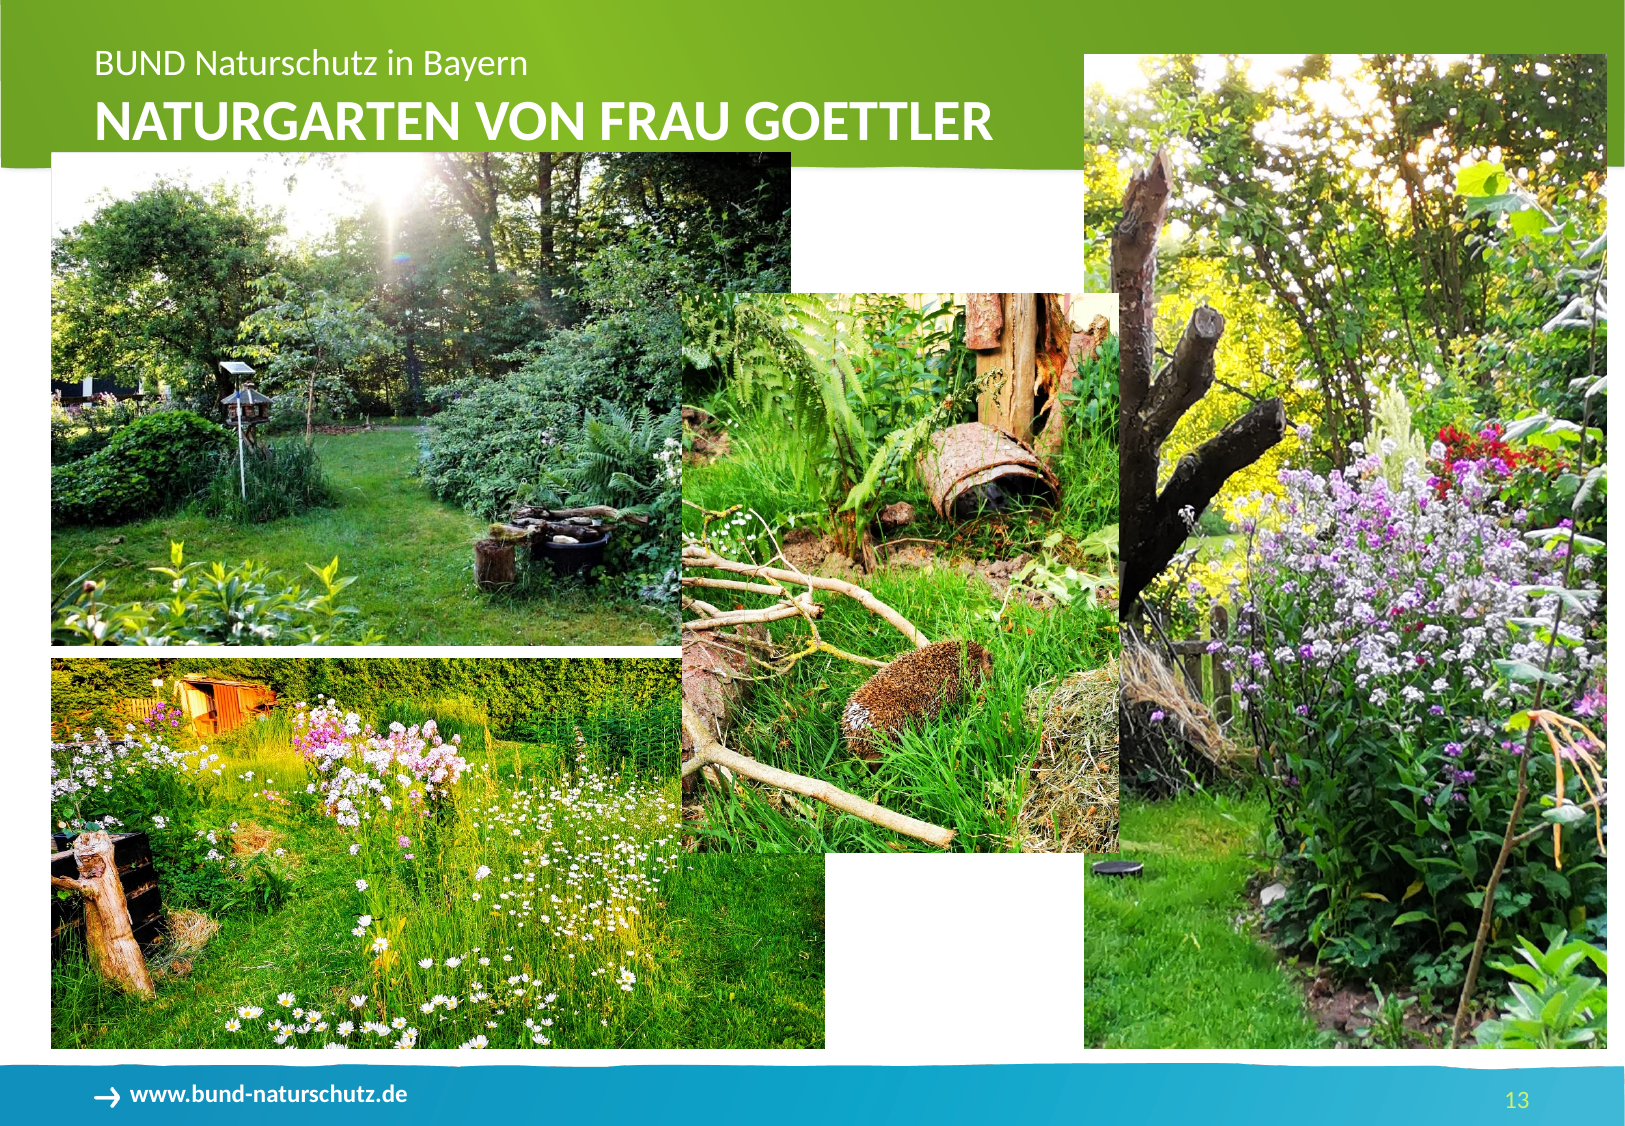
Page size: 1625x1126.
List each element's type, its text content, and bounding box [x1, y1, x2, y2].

picture [0, 0, 1625, 1049]
list Naturgarten von Frau Goettler [79, 0, 1545, 160]
picture [0, 1062, 1625, 1126]
